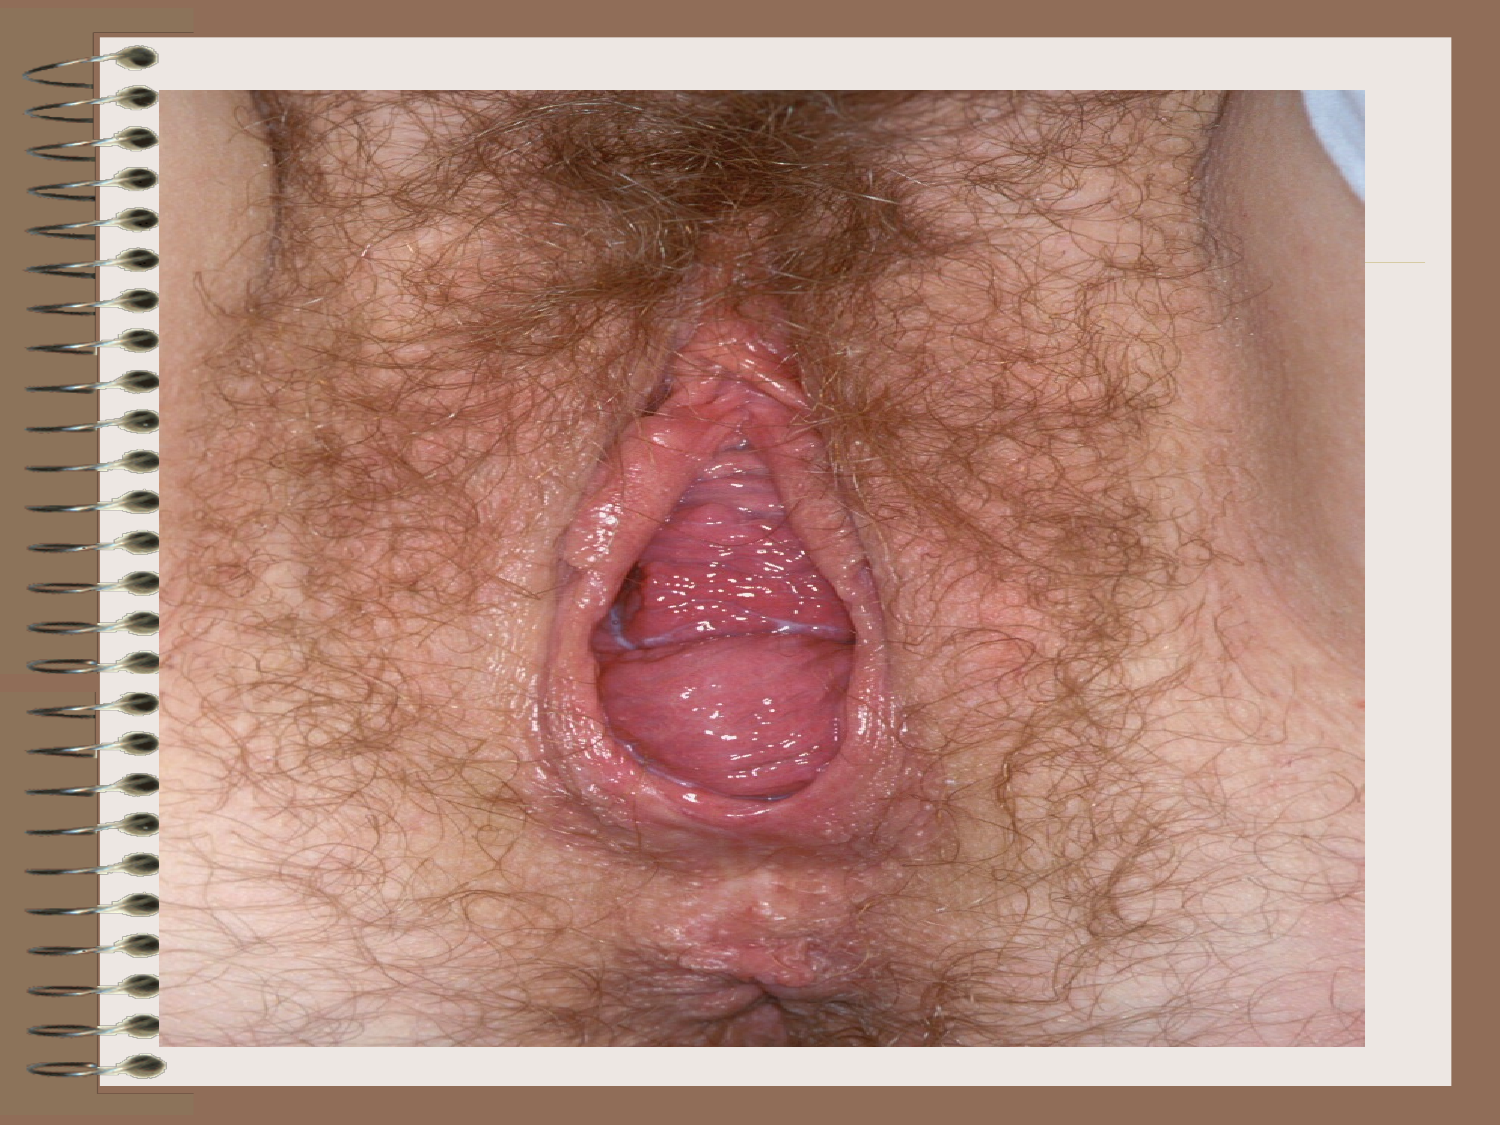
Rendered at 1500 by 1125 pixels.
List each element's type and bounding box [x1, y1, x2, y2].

picture [0, 8, 1365, 1115]
